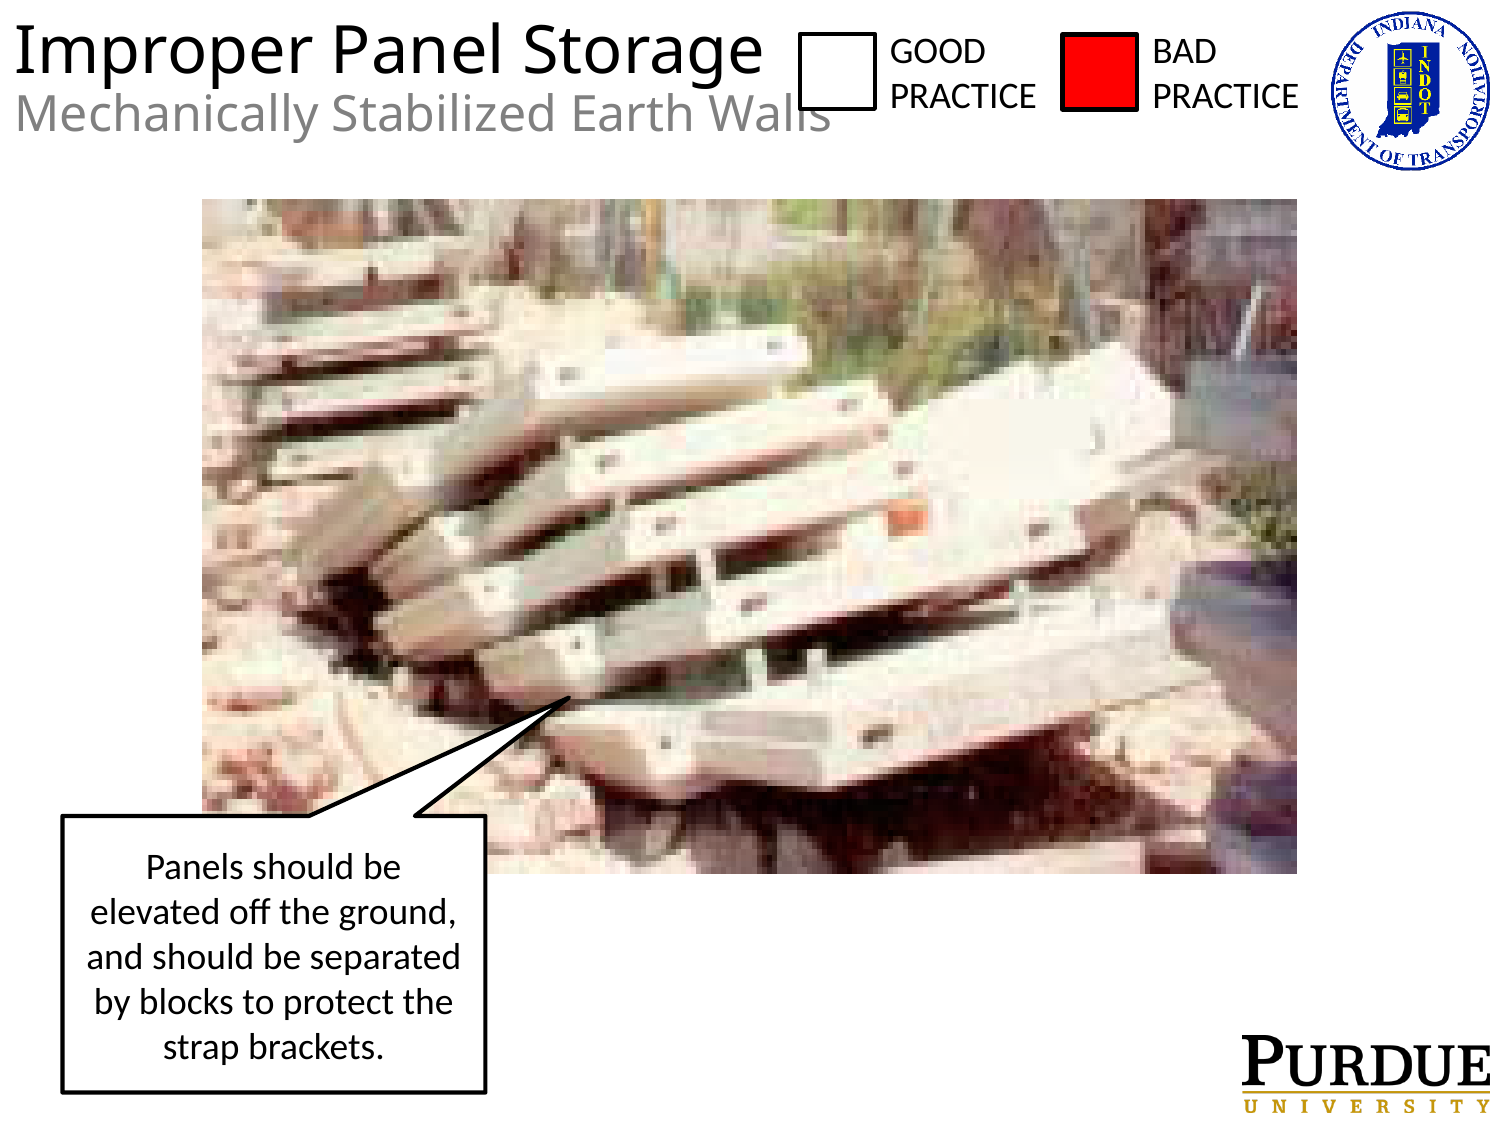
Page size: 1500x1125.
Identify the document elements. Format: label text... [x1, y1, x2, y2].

text_box [1060, 32, 1137, 112]
text_box BAD PRACTICE [1137, 18, 1315, 124]
text_box GOOD PRACTICE [874, 18, 1137, 124]
text_box Panels should be elevated off the ground, and should be separated by blocks to protect the strap brackets. [60, 813, 488, 1095]
text_box Improper Panel Storage Mechanically Stabilized Earth Walls [0, 1, 1318, 163]
picture [1242, 1034, 1490, 1113]
picture [202, 199, 1297, 874]
text_box [798, 32, 874, 111]
picture [1320, 1, 1500, 181]
